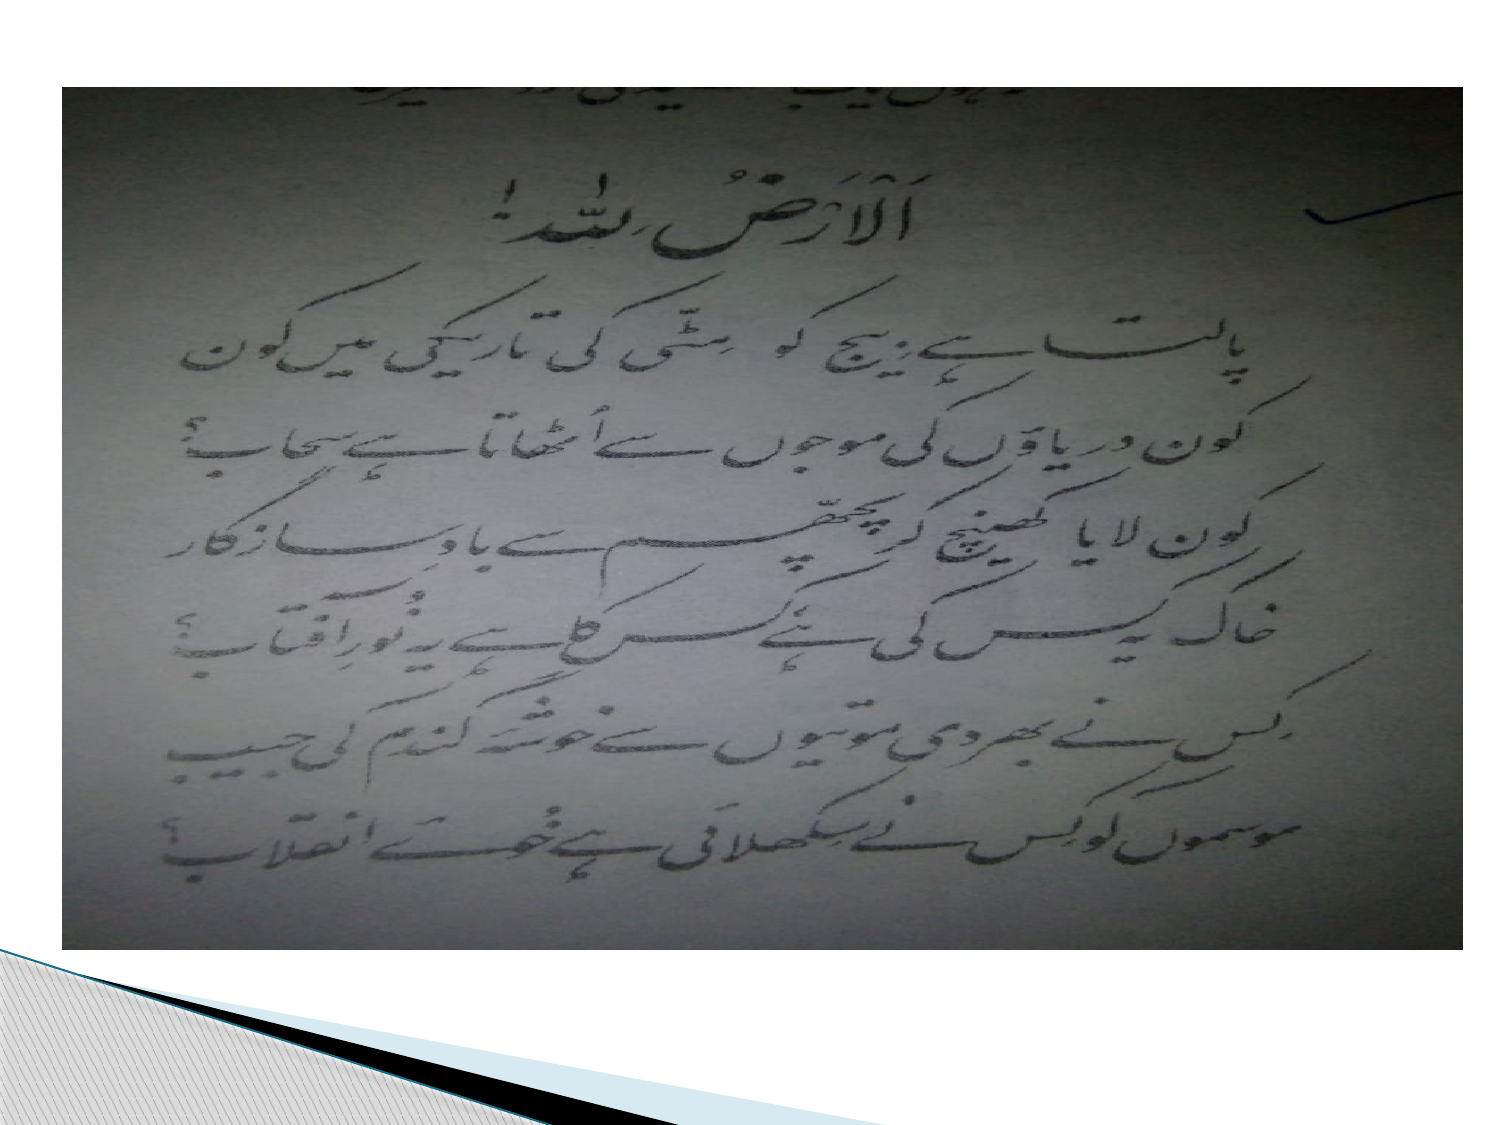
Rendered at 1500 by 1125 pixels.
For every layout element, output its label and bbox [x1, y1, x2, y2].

picture [62, 87, 1463, 951]
